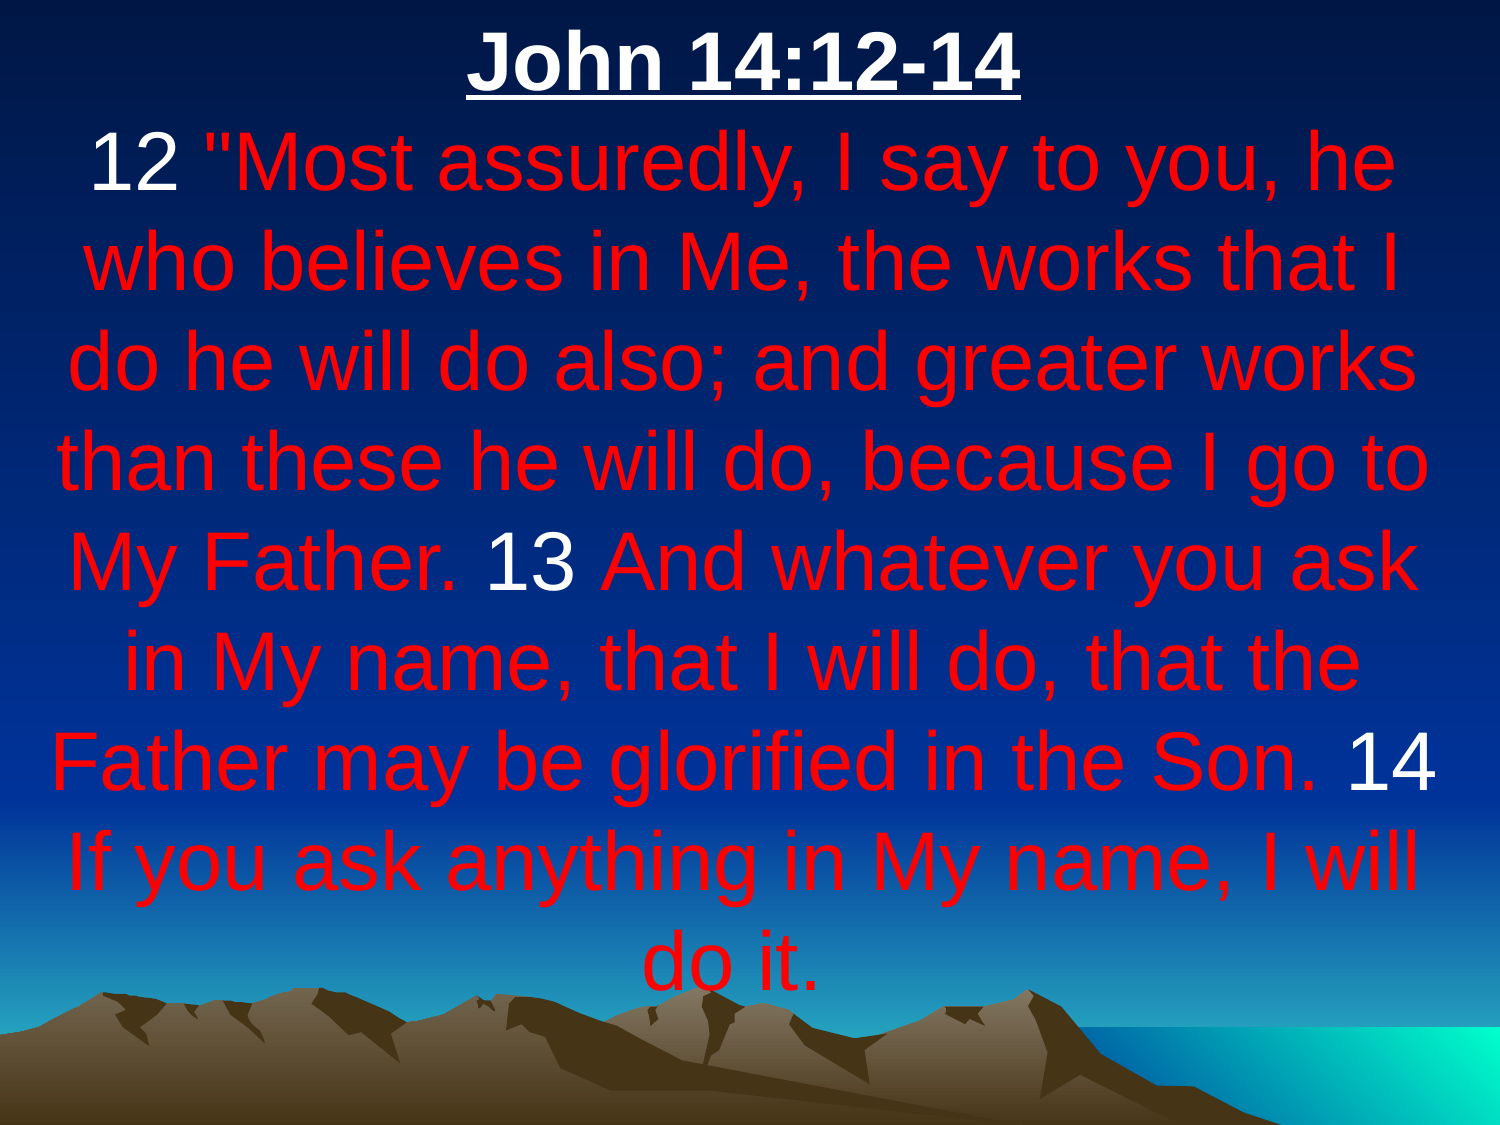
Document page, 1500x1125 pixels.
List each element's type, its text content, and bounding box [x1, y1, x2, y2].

text_box John 14:12-14 12 "Most assuredly, I say to you, he who believes in Me, the works that I do he will do also; and greater works than these he will do, because I go to My Father. 13 And whatever you ask in My name, that I will do, that the Father may be glorified in the Son. 14 If you ask anything in My name, I will do it. [12, 0, 1475, 1125]
